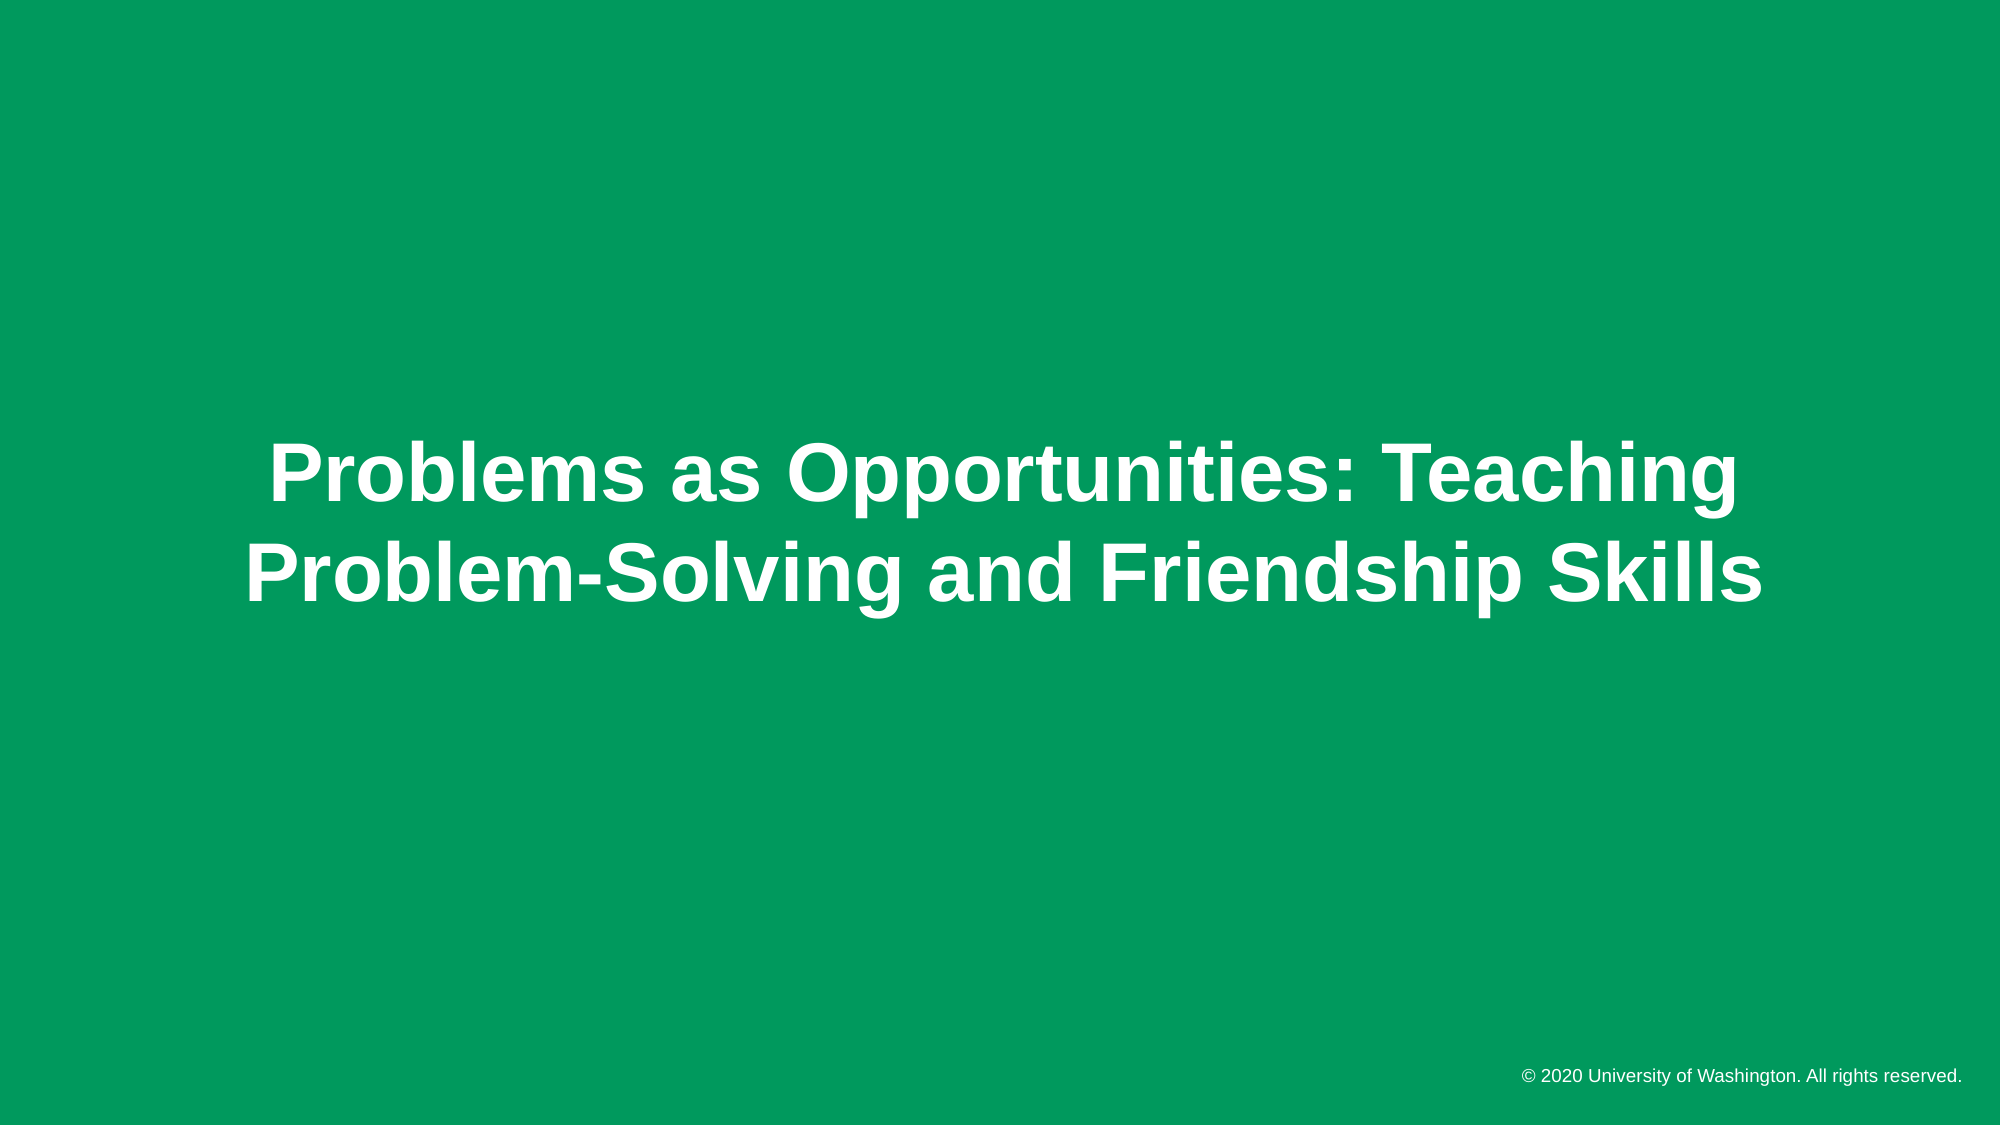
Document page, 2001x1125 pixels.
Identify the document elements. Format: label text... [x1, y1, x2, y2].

title Problems as Opportunities: Teaching Problem-Solving and Friendship Skills [166, 424, 1844, 613]
